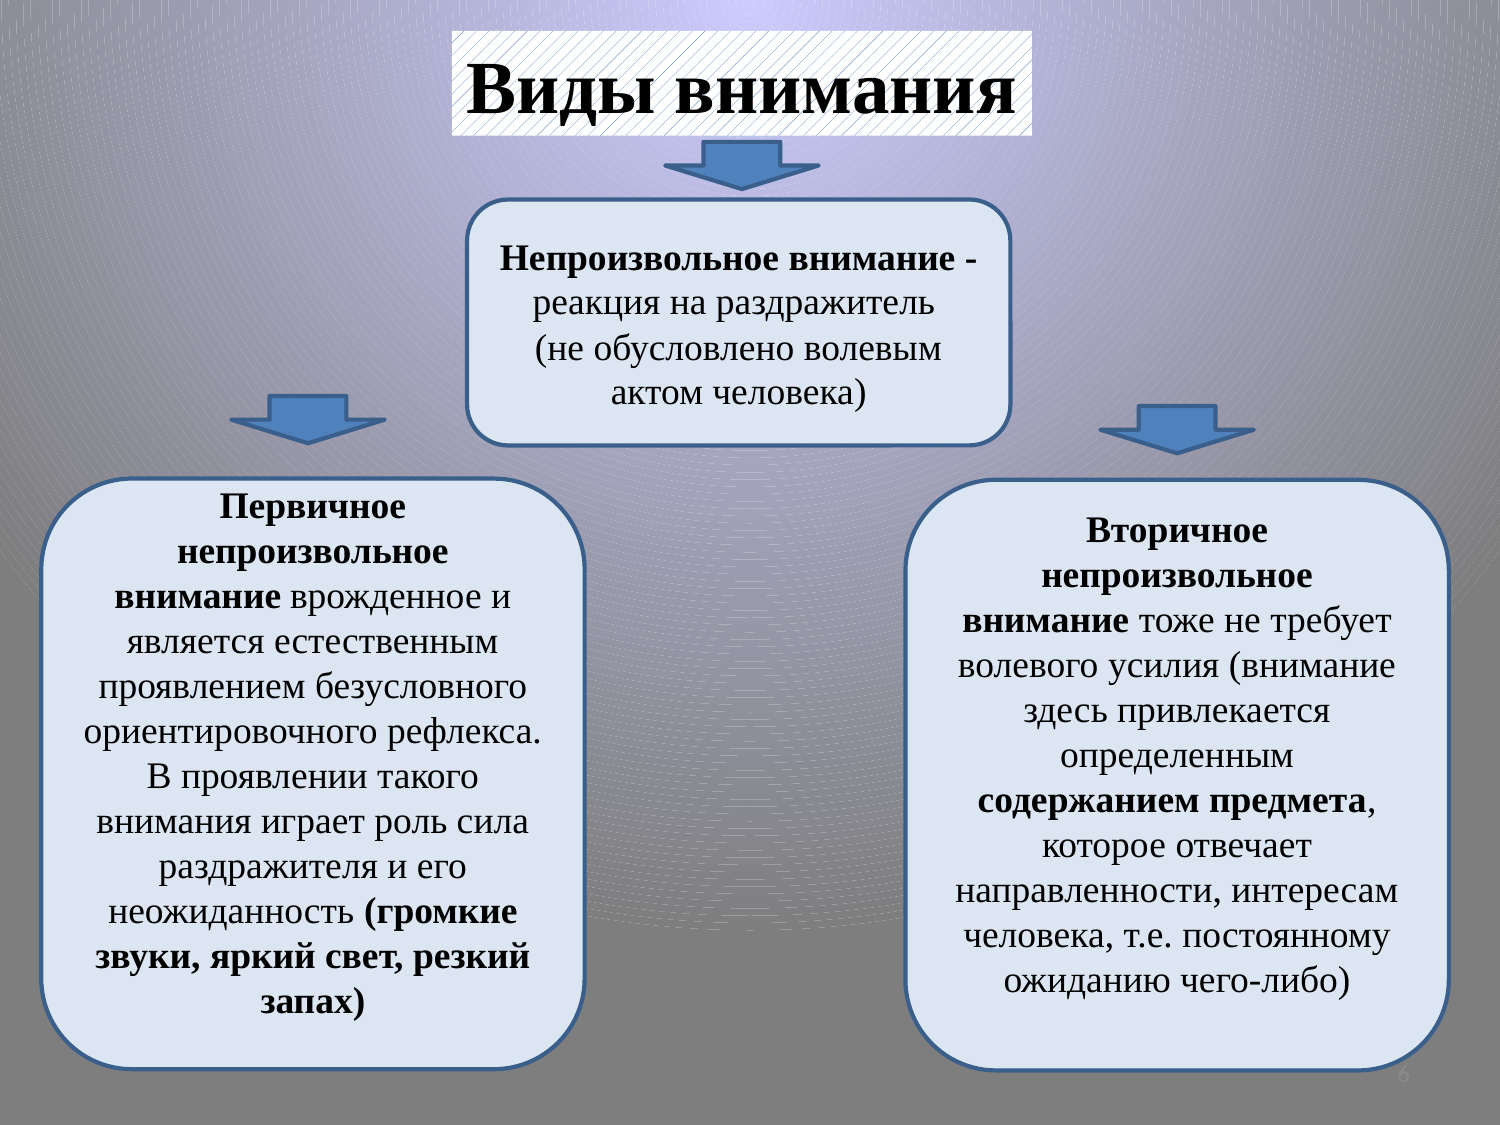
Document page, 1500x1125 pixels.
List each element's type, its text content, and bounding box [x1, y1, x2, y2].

text_box [141, 250, 639, 336]
text_box [663, 139, 821, 192]
text_box [229, 393, 387, 446]
text_box Вторичное непроизвольное внимание тоже не требует волевого усилия (внимание здесь привлекается определенным содержанием предмета, которое отвечает направленности, интересам человека, т.е. постоянному ожиданию чего-либо) [903, 477, 1451, 1073]
text_box Первичное непроизвольное внимание врожденное и является естественным проявлением безусловного ориентировочного рефлекса. В проявлении такого внимания играет роль сила раздражителя и его неожиданность (громкие звуки, яркий свет, резкий запах) [39, 476, 587, 1072]
text_box [1098, 403, 1256, 456]
text_box Непроизвольное внимание - реакция на раздражитель (не обусловлено волевым актом человека) [464, 197, 1013, 448]
text_box Виды внимания [451, 30, 1032, 136]
slide_number 6 [1074, 1042, 1425, 1103]
